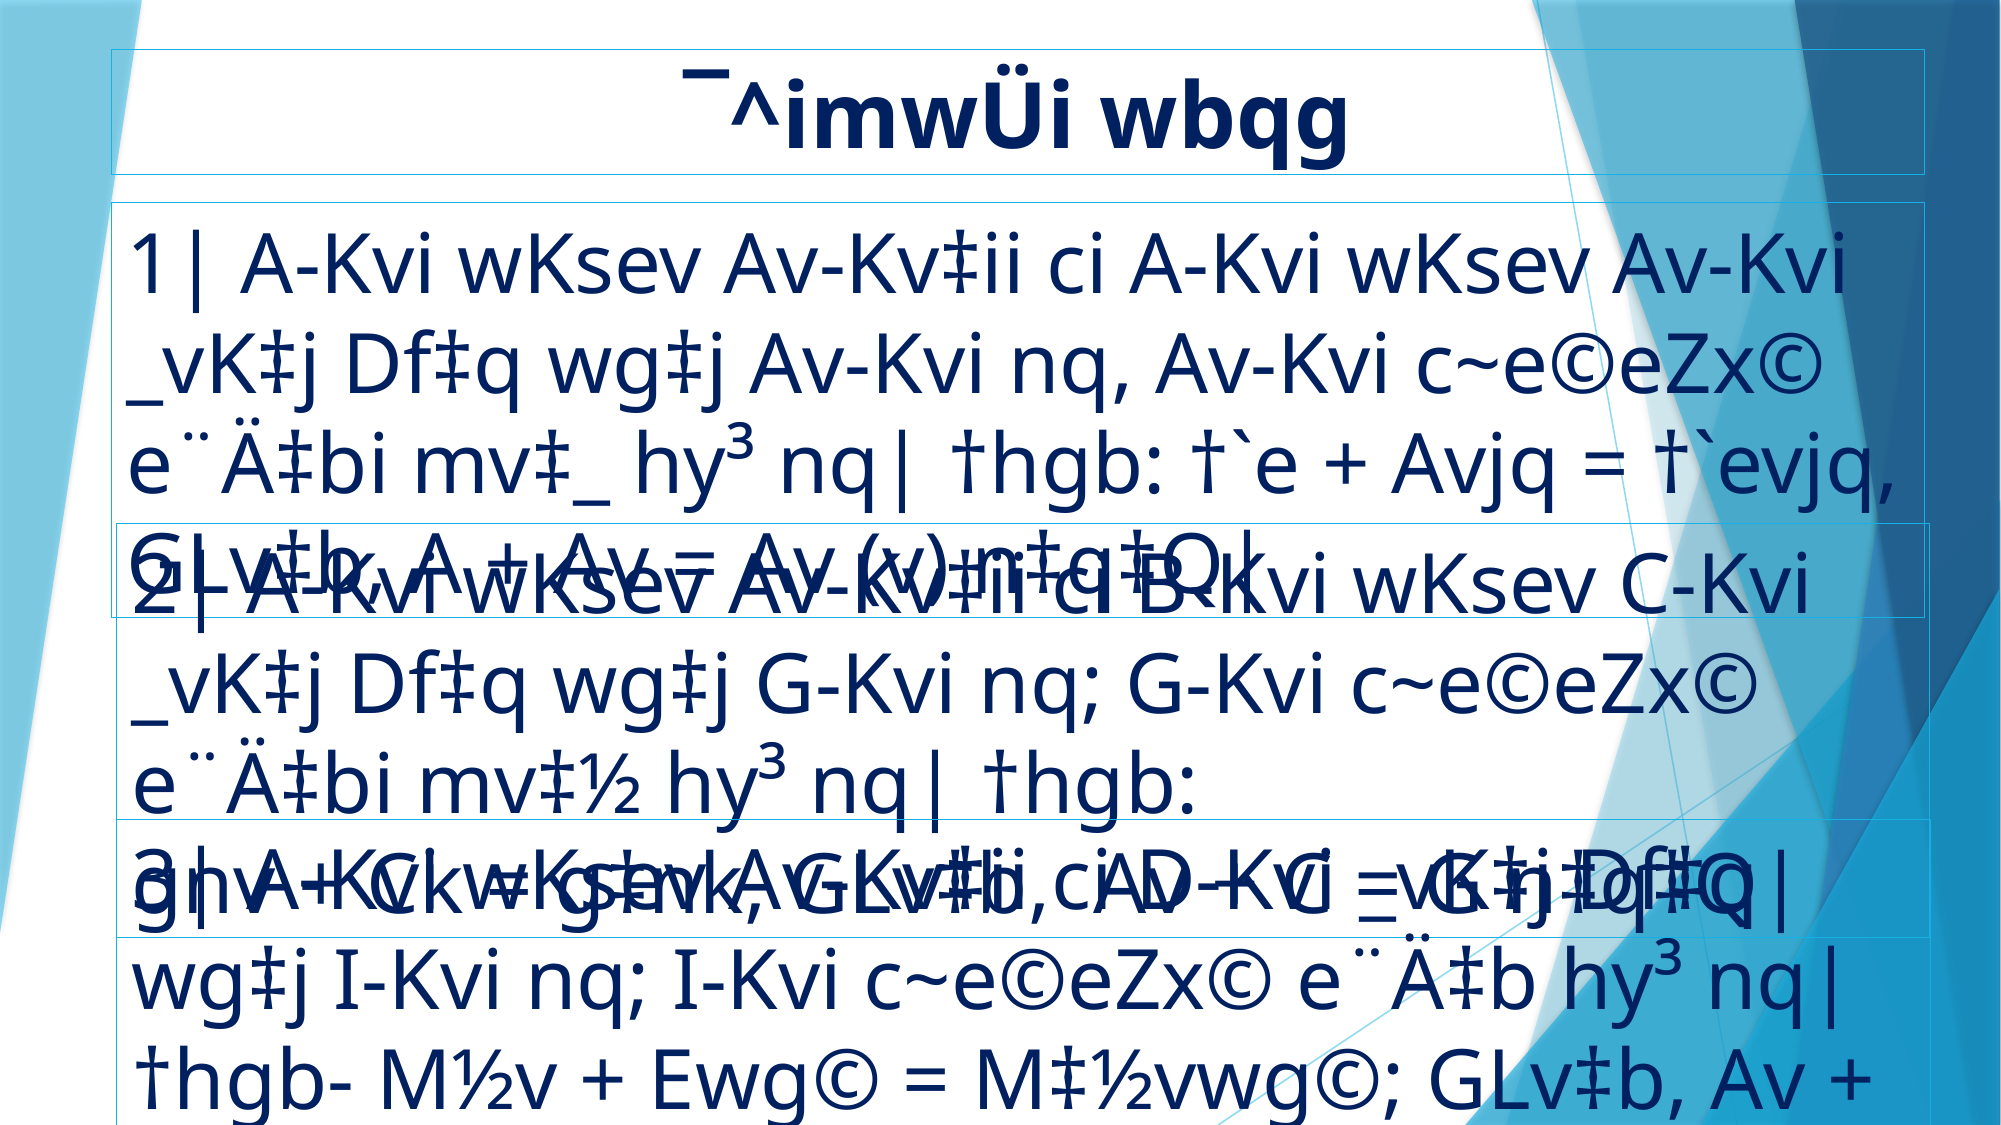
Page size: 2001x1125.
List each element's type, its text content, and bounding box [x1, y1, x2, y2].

text_box 3| A-Kvi wKsev Av-Kv‡ii ci D-Kvi _vK‡j Df‡q wg‡j I-Kvi nq; I-Kvi c~e©eZx© e¨Ä‡b hy³ nq| †hgb- M½v + Ewg© = M‡½vwg©; GLv‡b, Av + E =I († v) n‡q‡Q| [116, 819, 1931, 1125]
text_box 2| A-Kvi wKsev Av-Kv‡ii ci B-Kvi wKsev C-Kvi _vK‡j Df‡q wg‡j G-Kvi nq; G-Kvi c~e©eZx© e¨Ä‡bi mv‡½ hy³ nq| †hgb: gnv + Ck = g‡nk, GLv‡b, Av + C = G n‡q‡Q| [116, 523, 1930, 819]
text_box ¯^imwÜi wbqg [111, 49, 1925, 175]
text_box 1| A-Kvi wKsev Av-Kv‡ii ci A-Kvi wKsev Av-Kvi _vK‡j Df‡q wg‡j Av-Kvi nq, Av-Kvi c~e©eZx© e¨Ä‡bi mv‡_ hy³ nq| †hgb: †`e + Avjq = †`evjq, GLv‡b, A + Av = Av (v) n‡q‡Q| [111, 202, 1925, 618]
